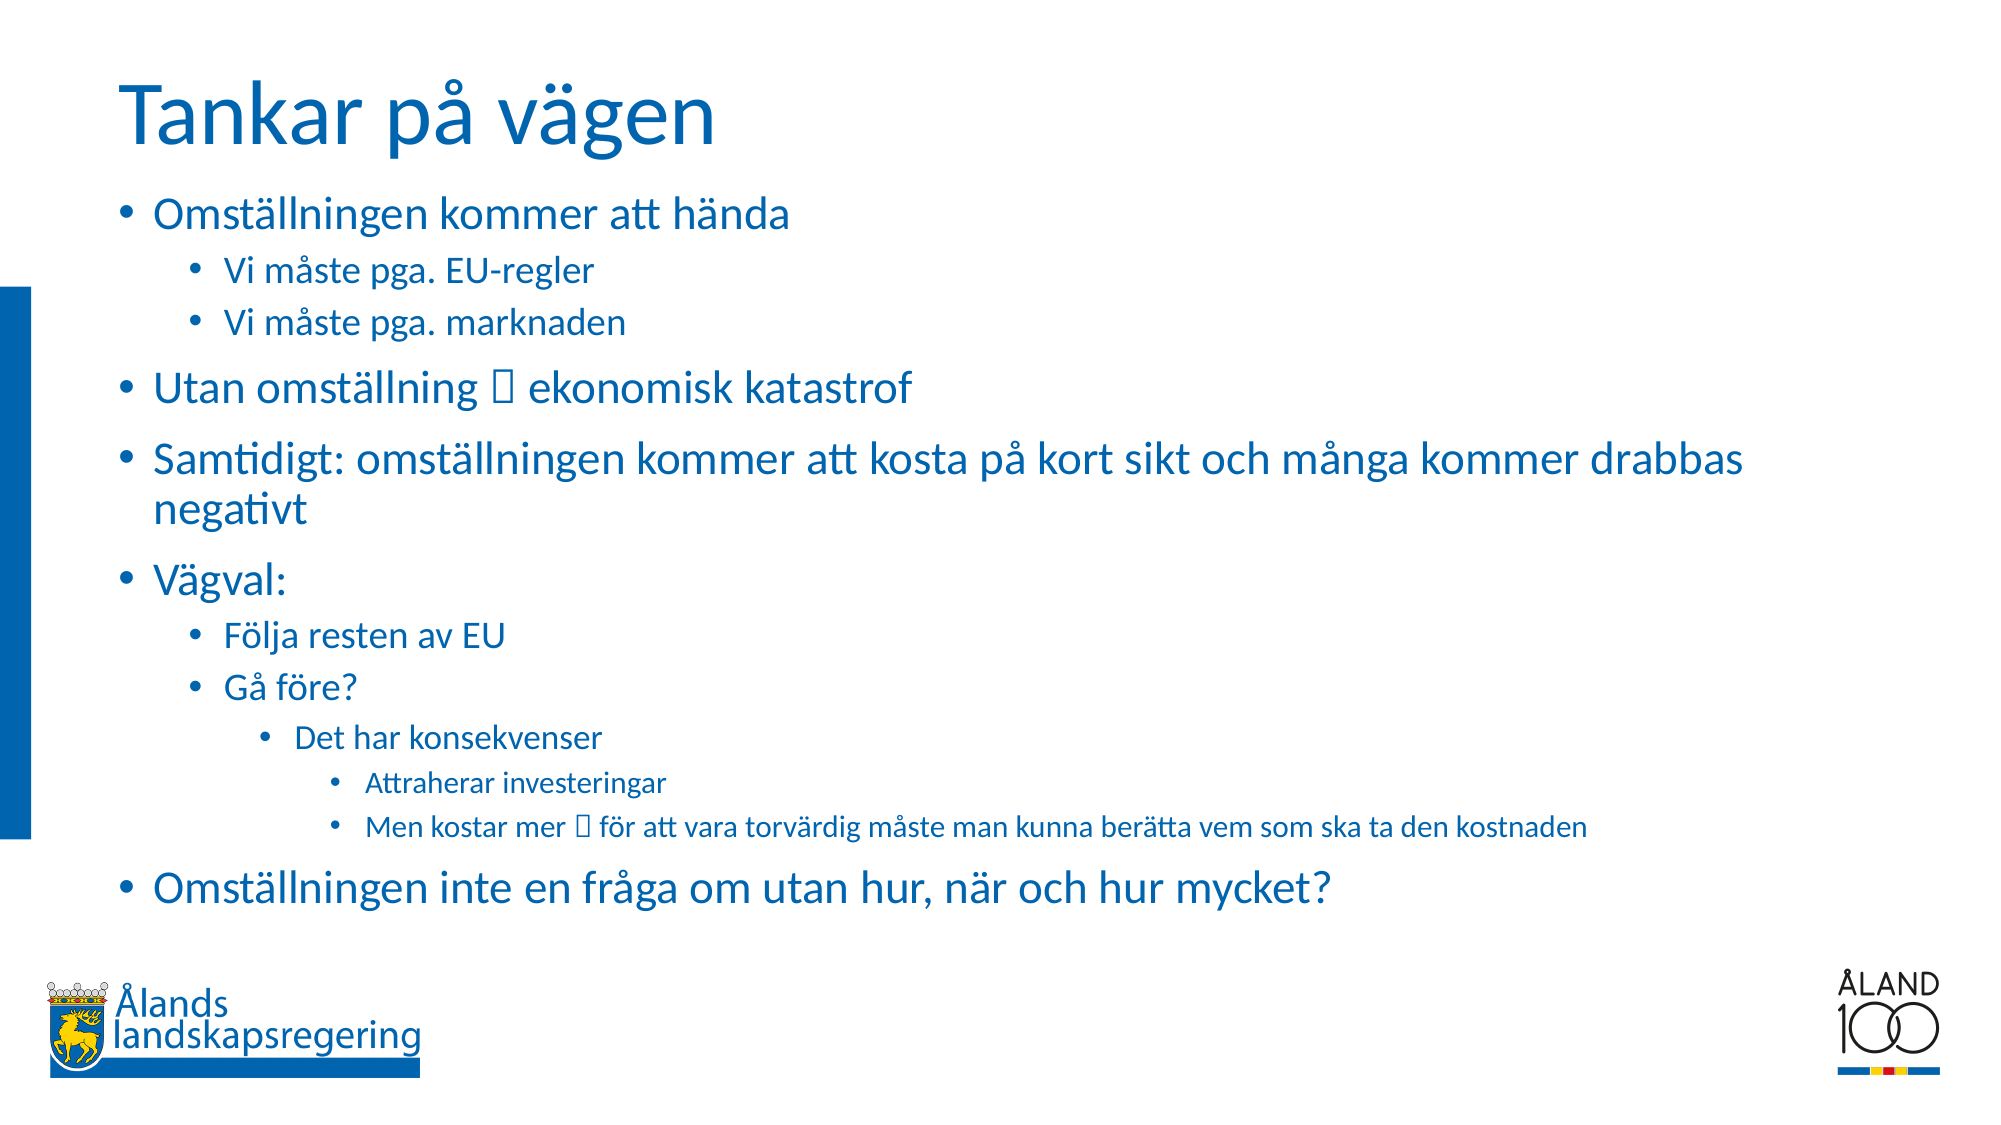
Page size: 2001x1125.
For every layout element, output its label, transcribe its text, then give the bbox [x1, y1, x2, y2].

picture [1784, 874, 1994, 1125]
title Tankar på vägen [118, 64, 1825, 188]
list Omställningen kommer att hända Vi måste pga. EU-regler Vi måste pga. marknaden Utan omställning  ekonomisk katastrof Samtidigt: omställningen kommer att kosta på kort sikt och många kommer drabbas negativt Vägval: Följa resten av EU Gå före? Det har konsekvenser Attraherar investeringar Men kostar mer  för att vara torvärdig måste man kunna berätta vem som ska ta den kostnaden Omställningen inte en fråga om utan hur, när och hur mycket? [118, 188, 1825, 922]
picture [47, 980, 420, 1078]
